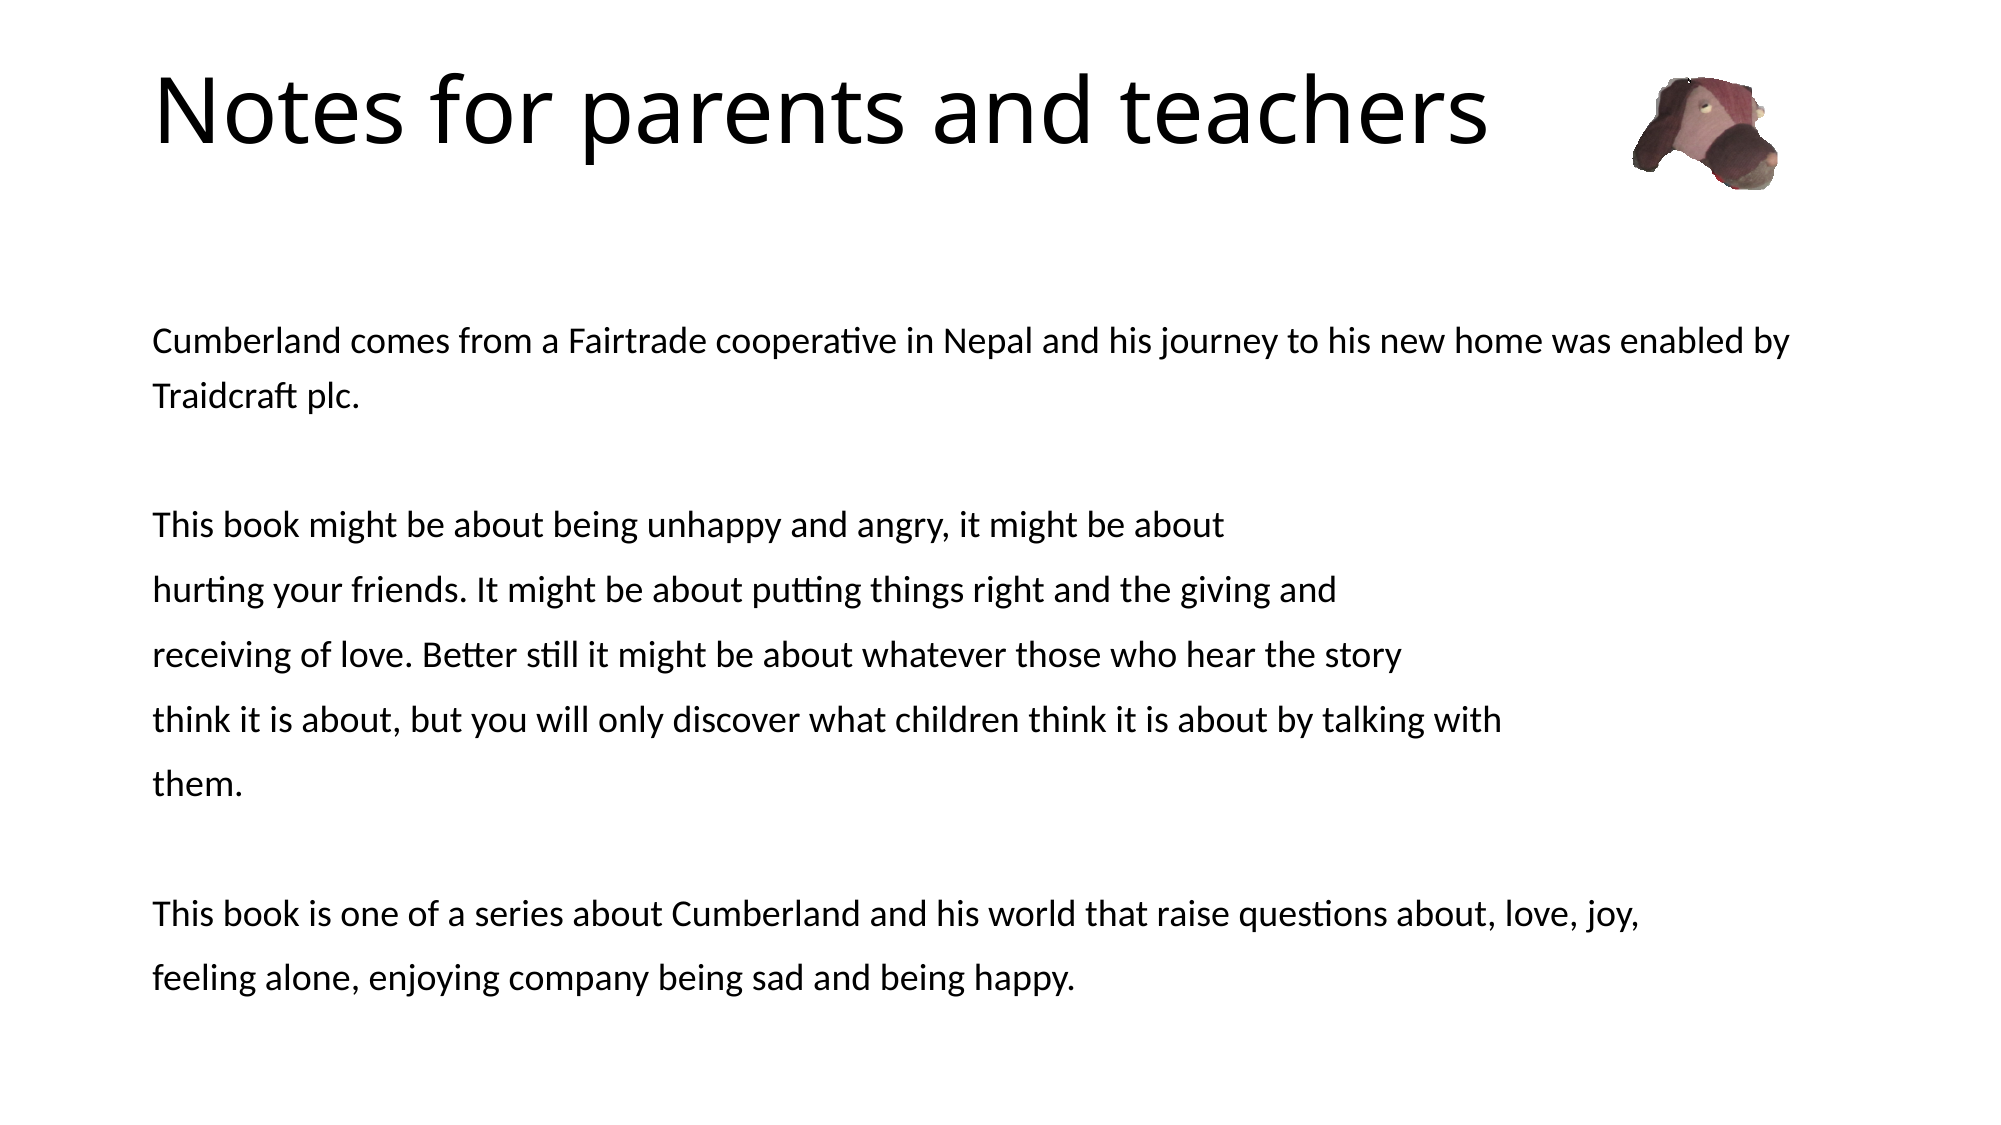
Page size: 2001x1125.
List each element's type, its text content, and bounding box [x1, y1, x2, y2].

picture [1632, 76, 1778, 190]
list Cumberland comes from a Fairtrade cooperative in Nepal and his journey to his new home was enabled by Traidcraft plc. This book might be about being unhappy and angry, it might be about hurting your friends. It might be about putting things right and the giving and receiving of love. Better still it might be about whatever those who hear the story think it is about, but you will only discover what children think it is about by talking with them. This book is one of a series about Cumberland and his world that raise questions about, love, joy, feeling alone, enjoying company being sad and being happy. [137, 299, 1863, 1014]
title Notes for parents and teachers [137, 59, 1863, 278]
